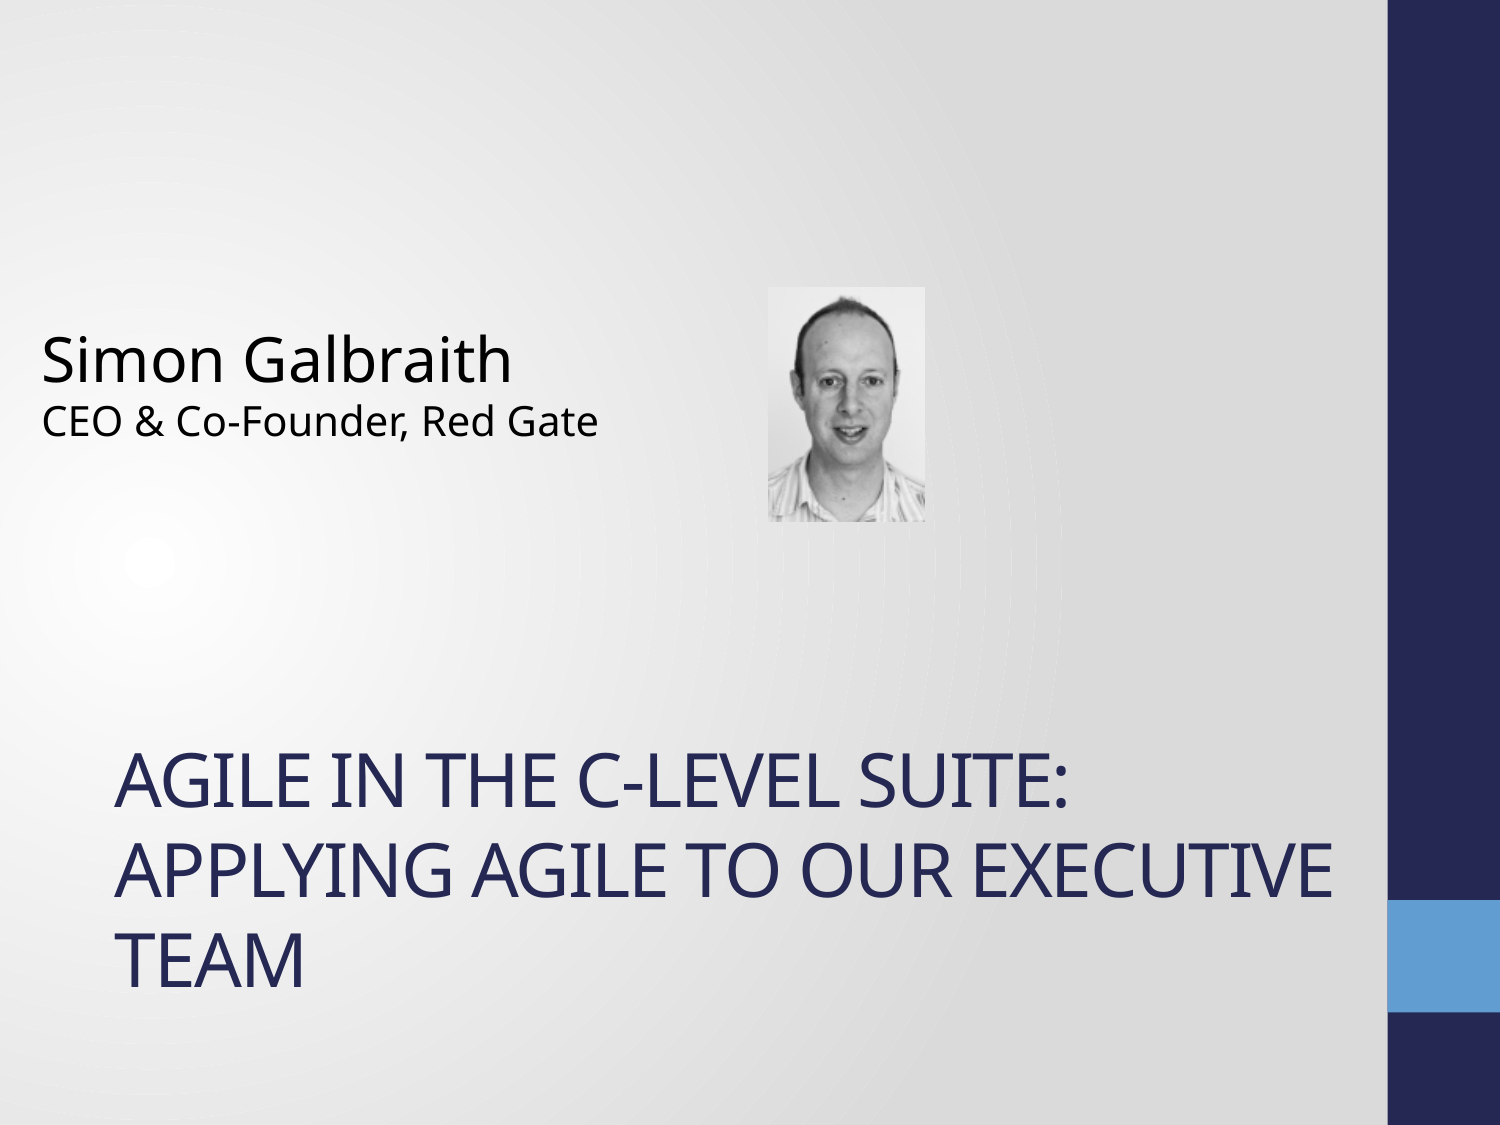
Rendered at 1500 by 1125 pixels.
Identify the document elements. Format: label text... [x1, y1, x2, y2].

title Agile in the C-Level Suite: Applying Agile to our Executive Team [99, 725, 1357, 917]
picture [768, 286, 926, 523]
text_box Simon Galbraith CEO & Co-Founder, Red Gate [26, 312, 765, 450]
